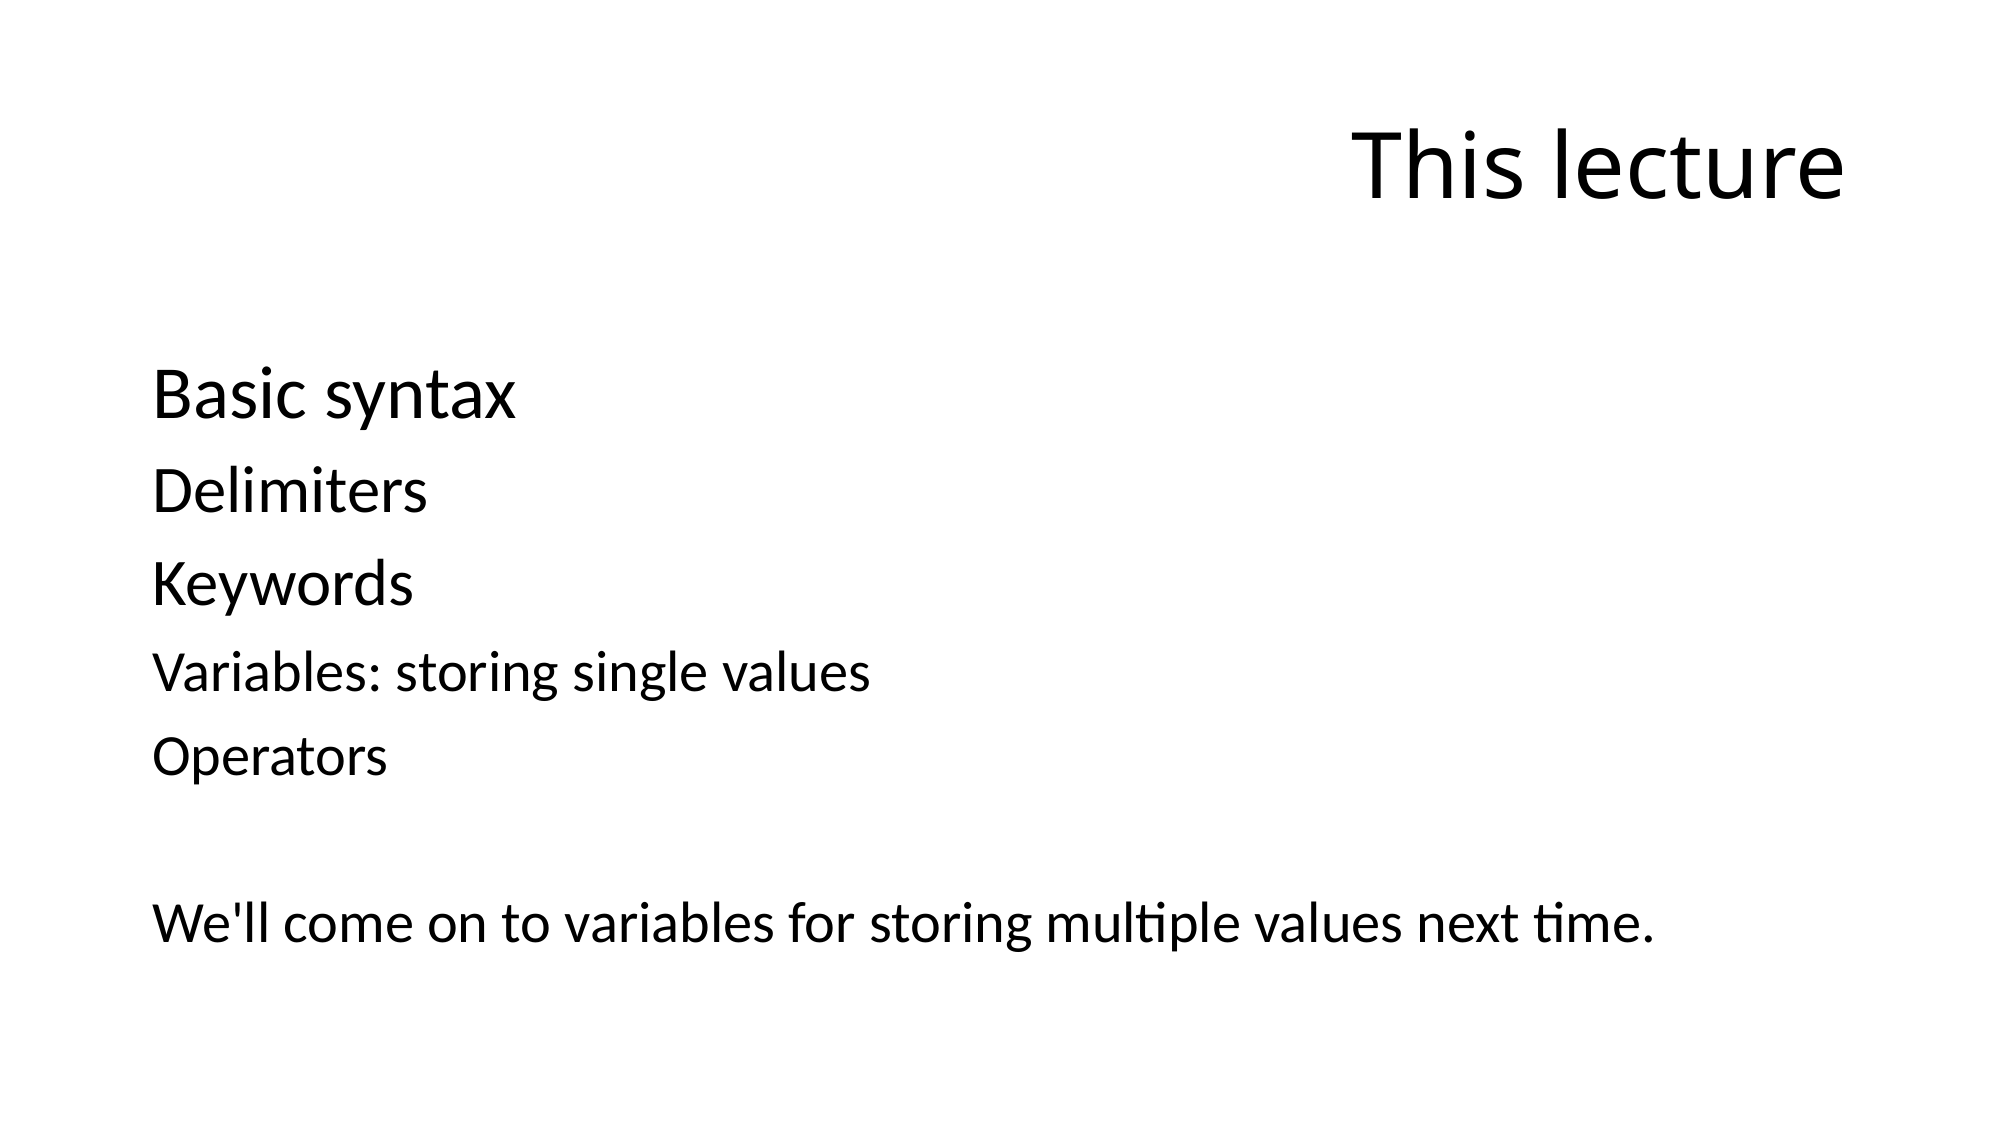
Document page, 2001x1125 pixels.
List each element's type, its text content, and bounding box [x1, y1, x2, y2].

title This lecture [137, 59, 1863, 278]
list Basic syntax Delimiters Keywords Variables: storing single values Operators We'll come on to variables for storing multiple values next time. [137, 346, 1863, 1014]
